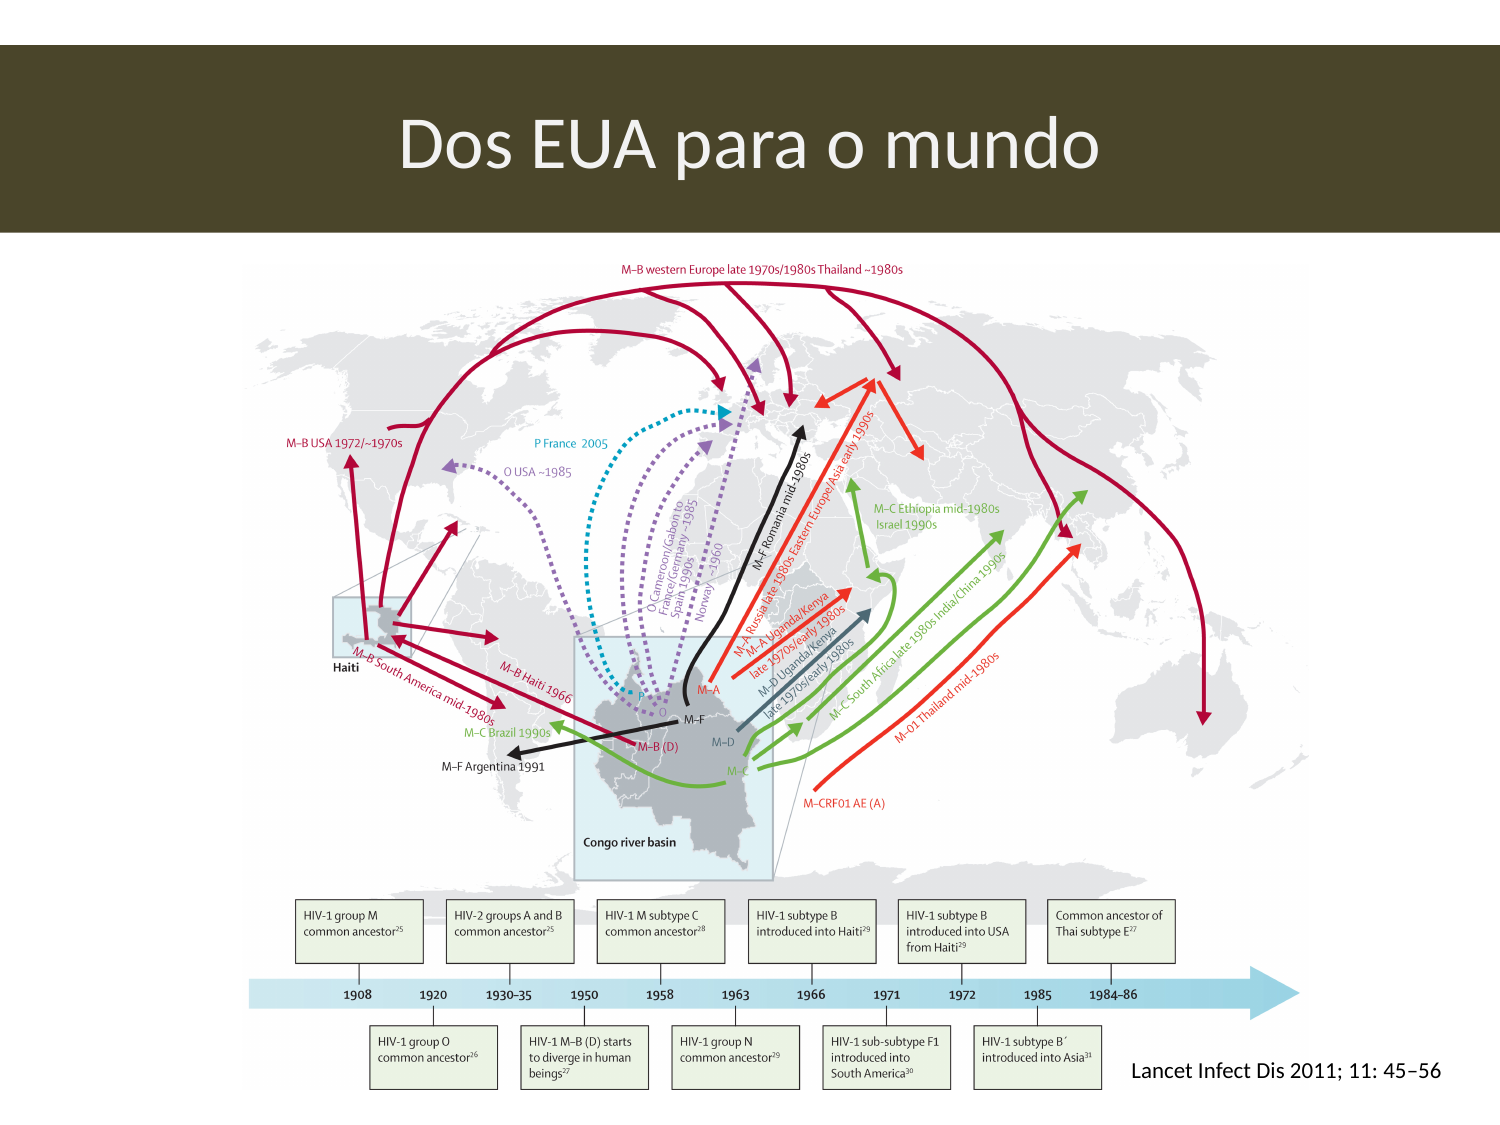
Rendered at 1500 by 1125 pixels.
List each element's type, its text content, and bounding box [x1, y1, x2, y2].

text_box Lancet Infect Dis 2011; 11: 45–56 [1313, 1048, 1458, 1091]
title Dos EUA para o mundo [0, 45, 1500, 233]
picture [241, 263, 1309, 1090]
